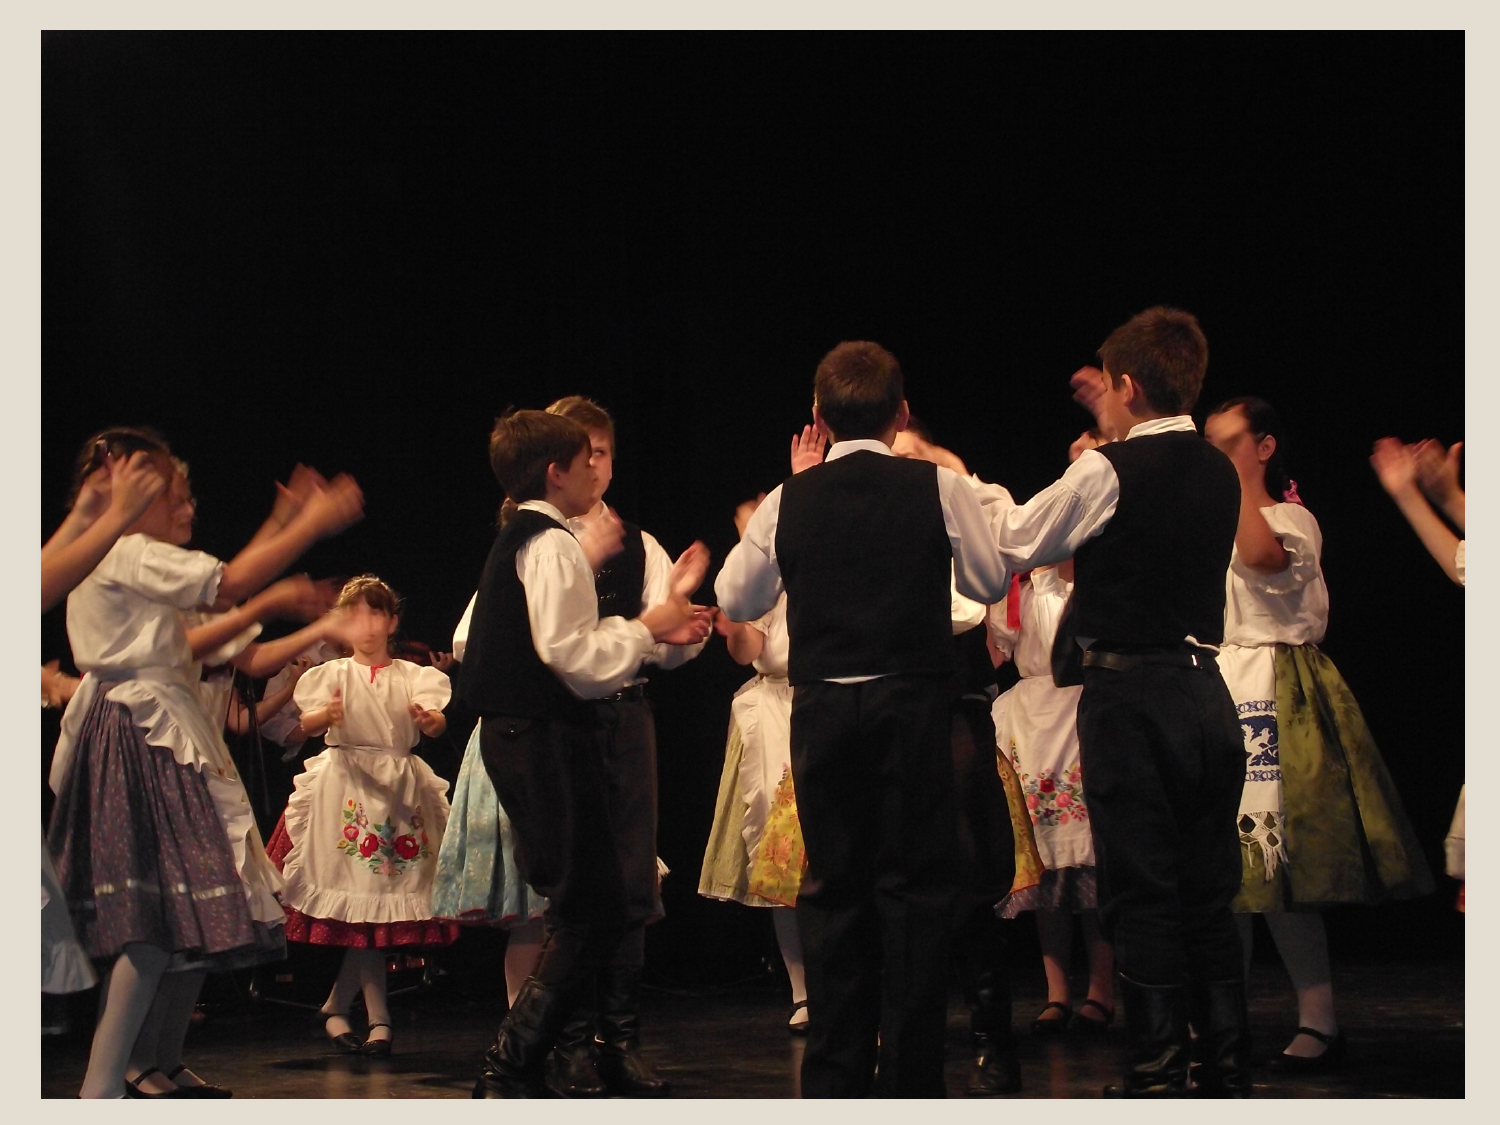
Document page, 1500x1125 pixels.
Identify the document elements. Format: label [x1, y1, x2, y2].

list [41, 30, 1466, 1100]
